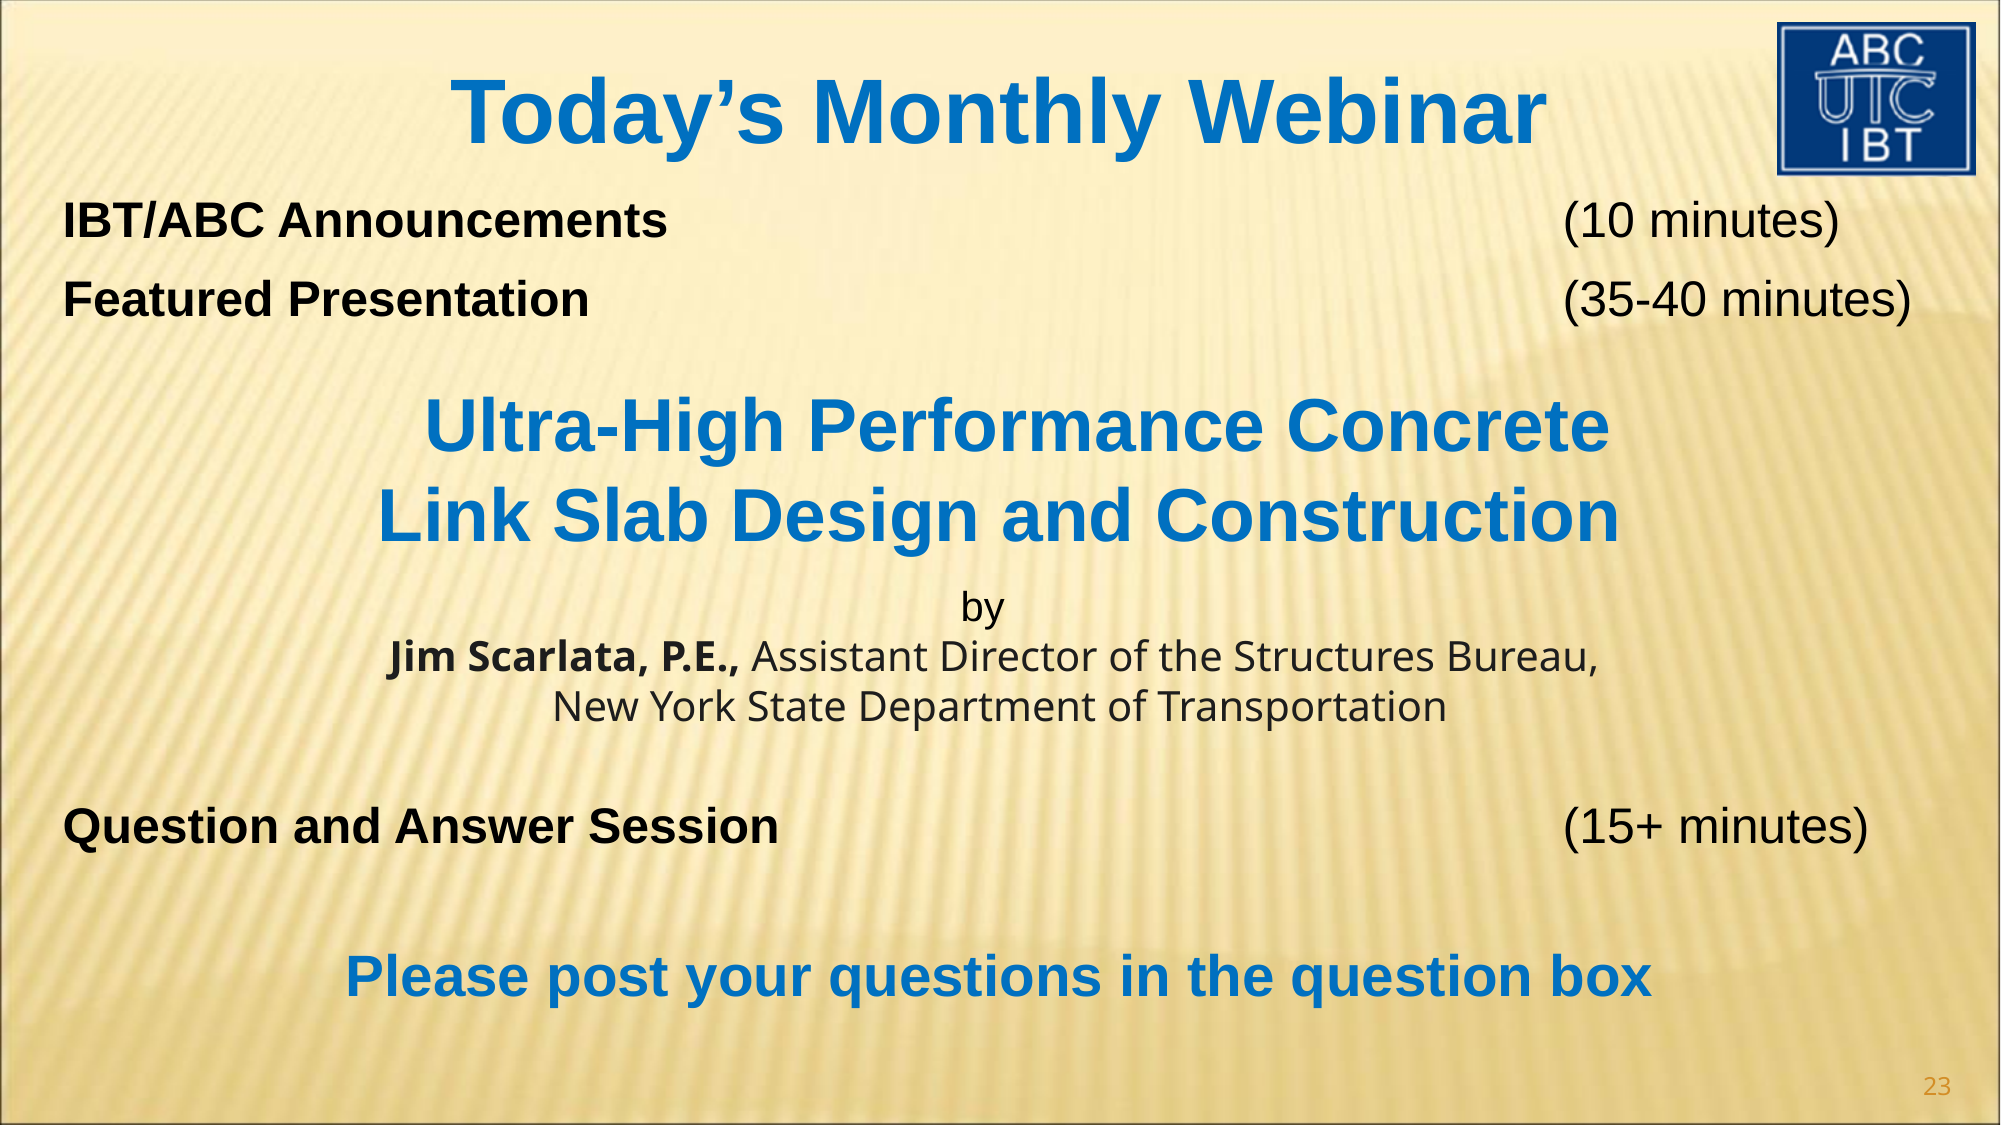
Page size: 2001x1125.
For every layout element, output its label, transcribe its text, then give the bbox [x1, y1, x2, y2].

slide_number 23 [1800, 1062, 1967, 1103]
text_box Today’s Monthly Webinar IBT/ABC Announcements (10 minutes) Featured Presentation (35-40 minutes) Ultra-High Performance Concrete Link Slab Design and Construction by Jim Scarlata, P.E., Assistant Director of the Structures Bureau, New York State Department of Transportation Question and Answer Session (15+ minutes) Please post your questions in the question box [48, 44, 1952, 1016]
picture [0, 0, 2001, 1125]
